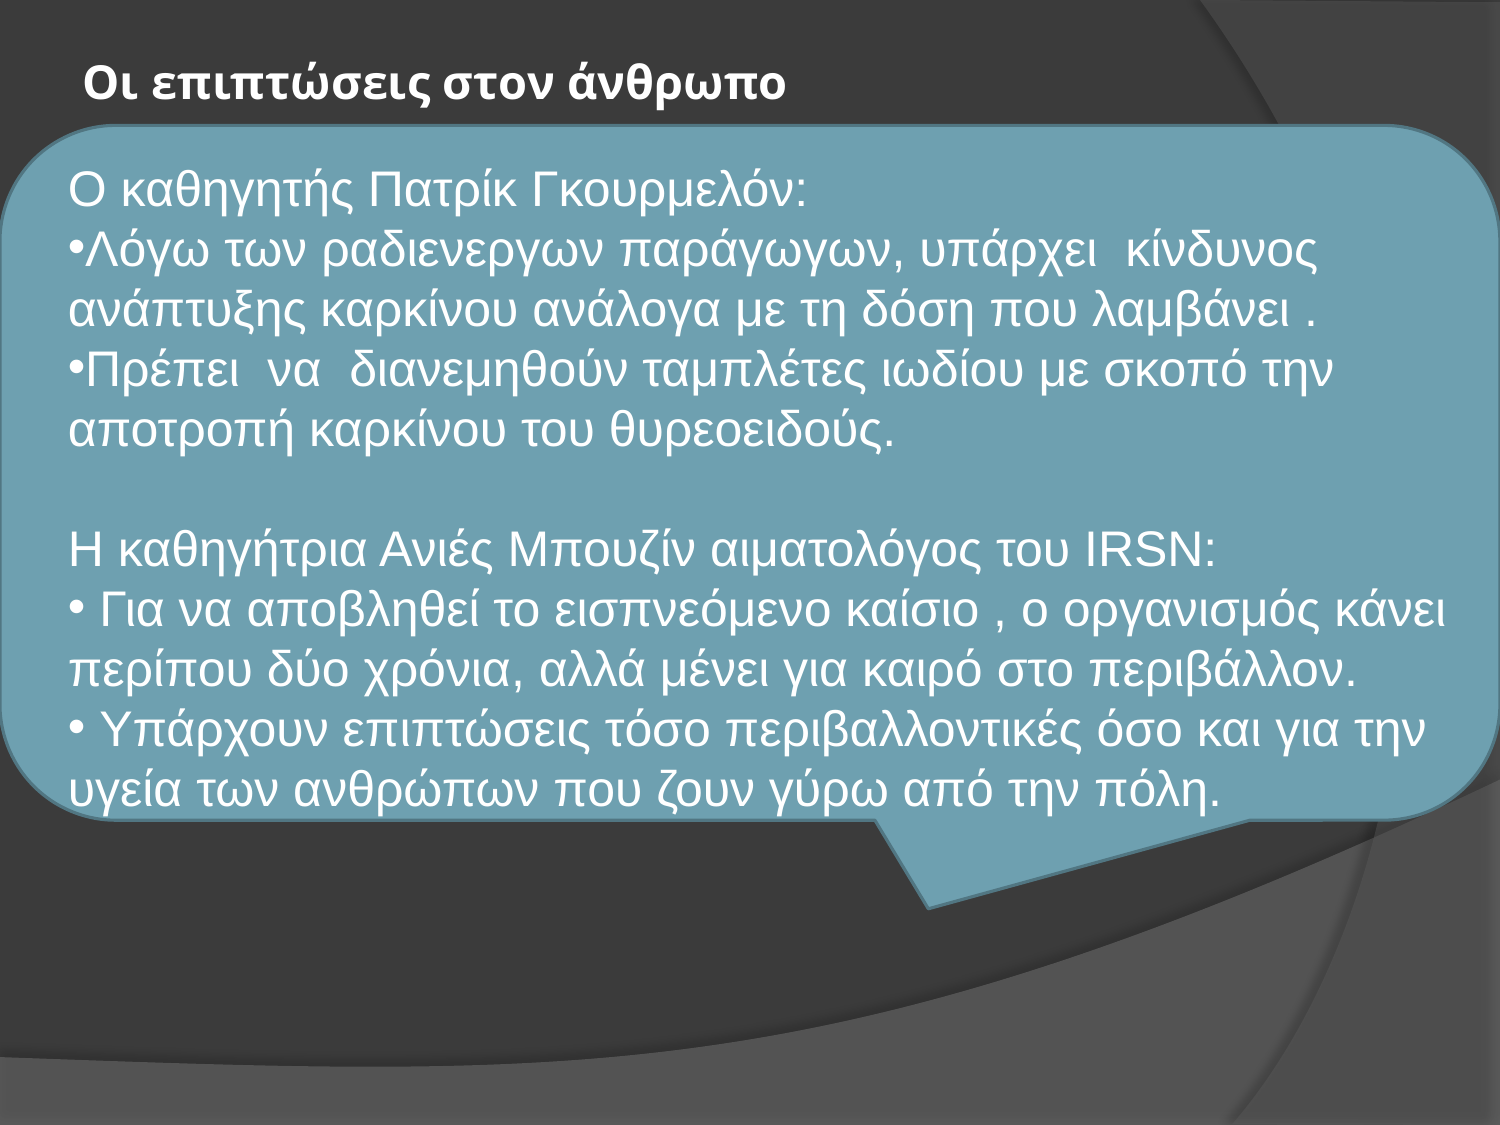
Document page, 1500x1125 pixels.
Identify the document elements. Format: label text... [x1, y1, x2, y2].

text_box [0, 123, 1456, 804]
title Οι επιπτώσεις στον άνθρωπο [75, 45, 1301, 130]
text_box Ο καθηγητής Πατρίκ Γκουρμελόν: Λόγω των ραδιενεργων παράγωγων, υπάρχει κίνδυνος ανάπτυξης καρκίνου ανάλογα με τη δόση που λαμβάνει . Πρέπει να διανεμηθούν ταμπλέτες ιωδίου με σκοπό την αποτροπή καρκίνου του θυρεοειδούς. Η καθηγήτρια Ανιές Μπουζίν αιματολόγος του IRSN: Για να αποβληθεί το εισπνεόμενο καίσιο , ο οργανισμός κάνει περίπου δύο χρόνια, αλλά μένει για καιρό στο περιβάλλον. Υπάρχουν επιπτώσεις τόσο περιβαλλοντικές όσο και για την υγεία των ανθρώπων που ζουν γύρω από την πόλη. [53, 148, 1500, 869]
text_box [902, 869, 1079, 911]
